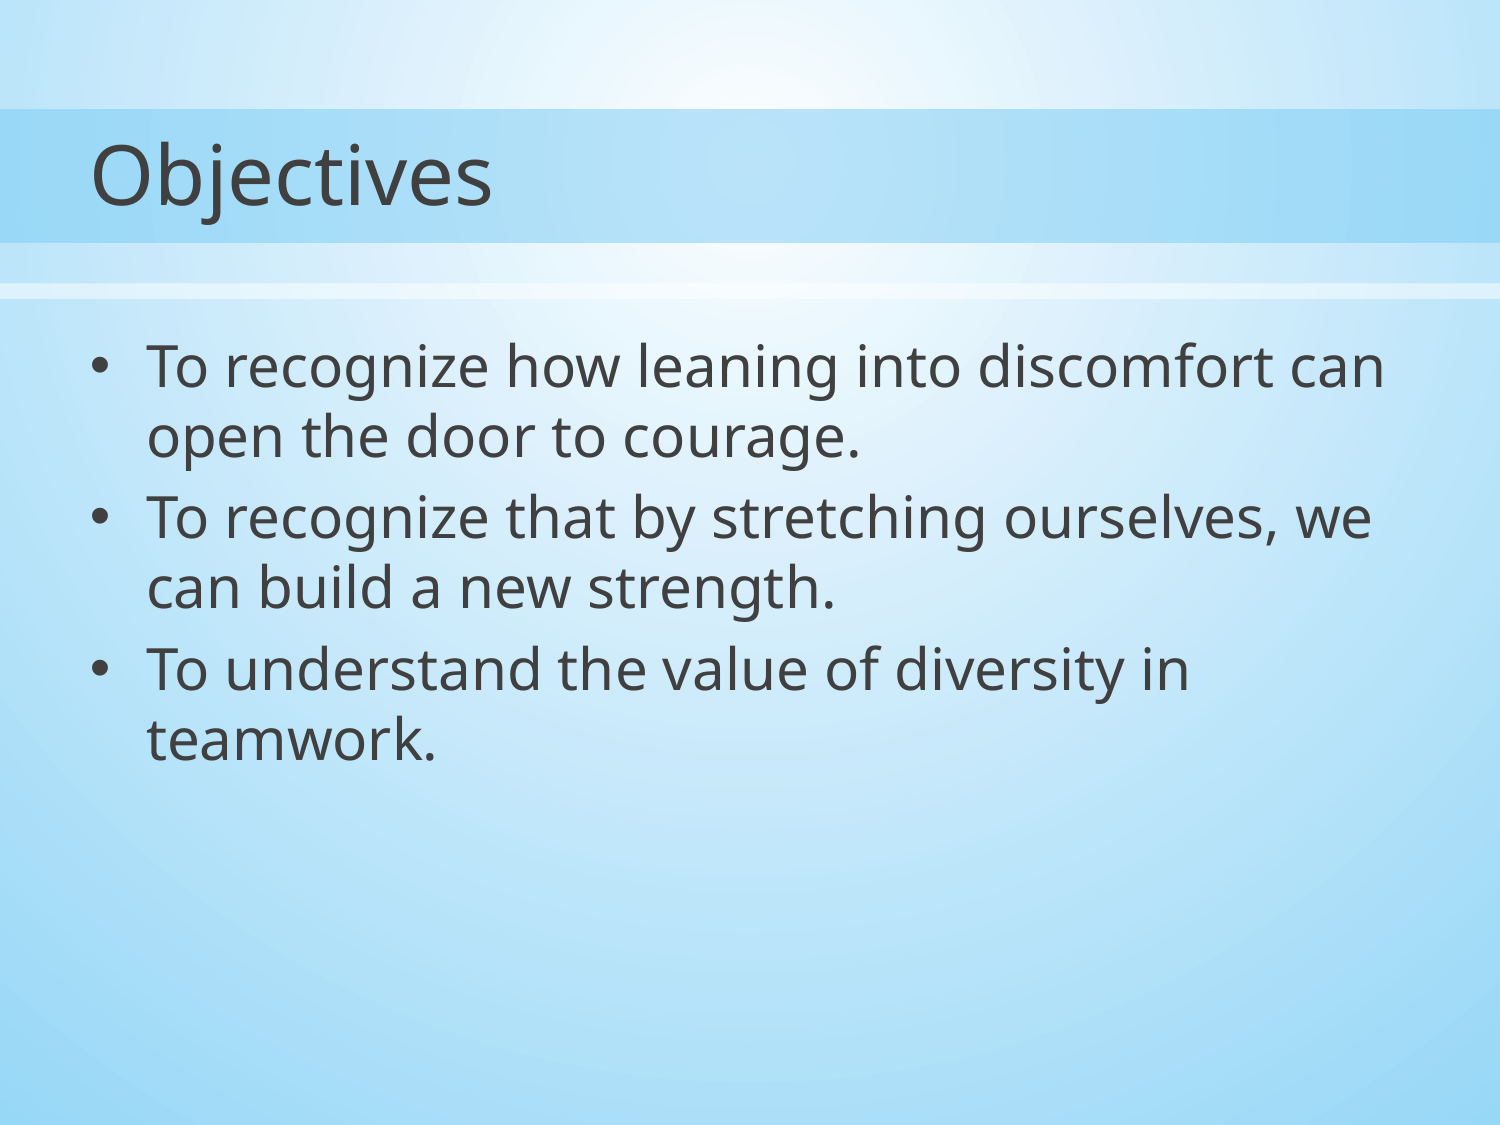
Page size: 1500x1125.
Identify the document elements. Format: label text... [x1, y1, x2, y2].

title Objectives [75, 114, 1425, 233]
picture [0, 0, 1500, 1125]
list To recognize how leaning into discomfort can open the door to courage. To recognize that by stretching ourselves, we can build a new strength. To understand the value of diversity in teamwork. [75, 321, 1425, 975]
